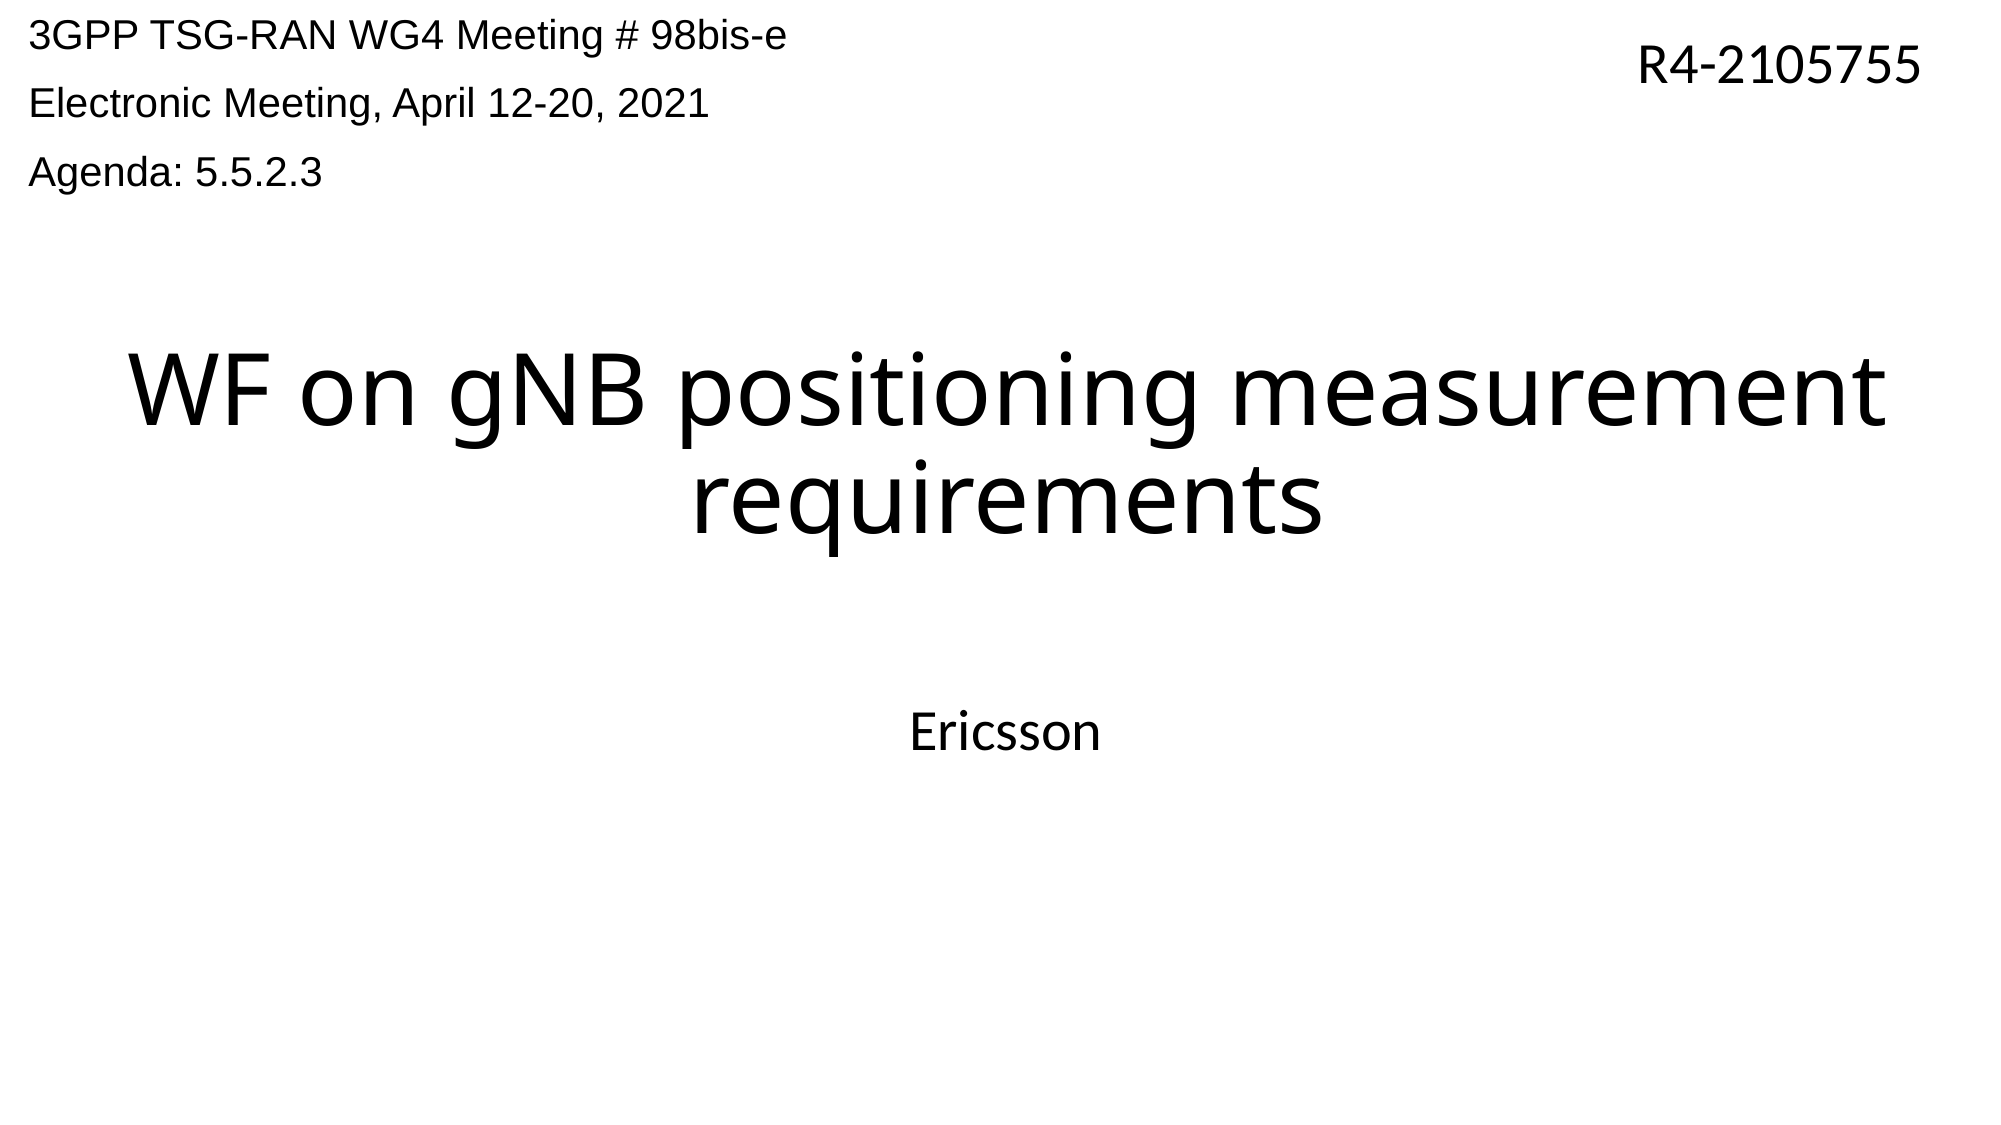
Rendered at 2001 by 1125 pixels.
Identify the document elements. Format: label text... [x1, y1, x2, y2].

subtitle Ericsson [81, 692, 1931, 884]
text_box R4-2105755 [1623, 17, 1948, 103]
text_box 3GPP TSG-RAN WG4 Meeting # 98bis-e Electronic Meeting, April 12-20, 2021 Agenda: 5.5.2.3 [13, 0, 1032, 203]
title WF on gNB positioning measurement requirements [33, 316, 1983, 563]
